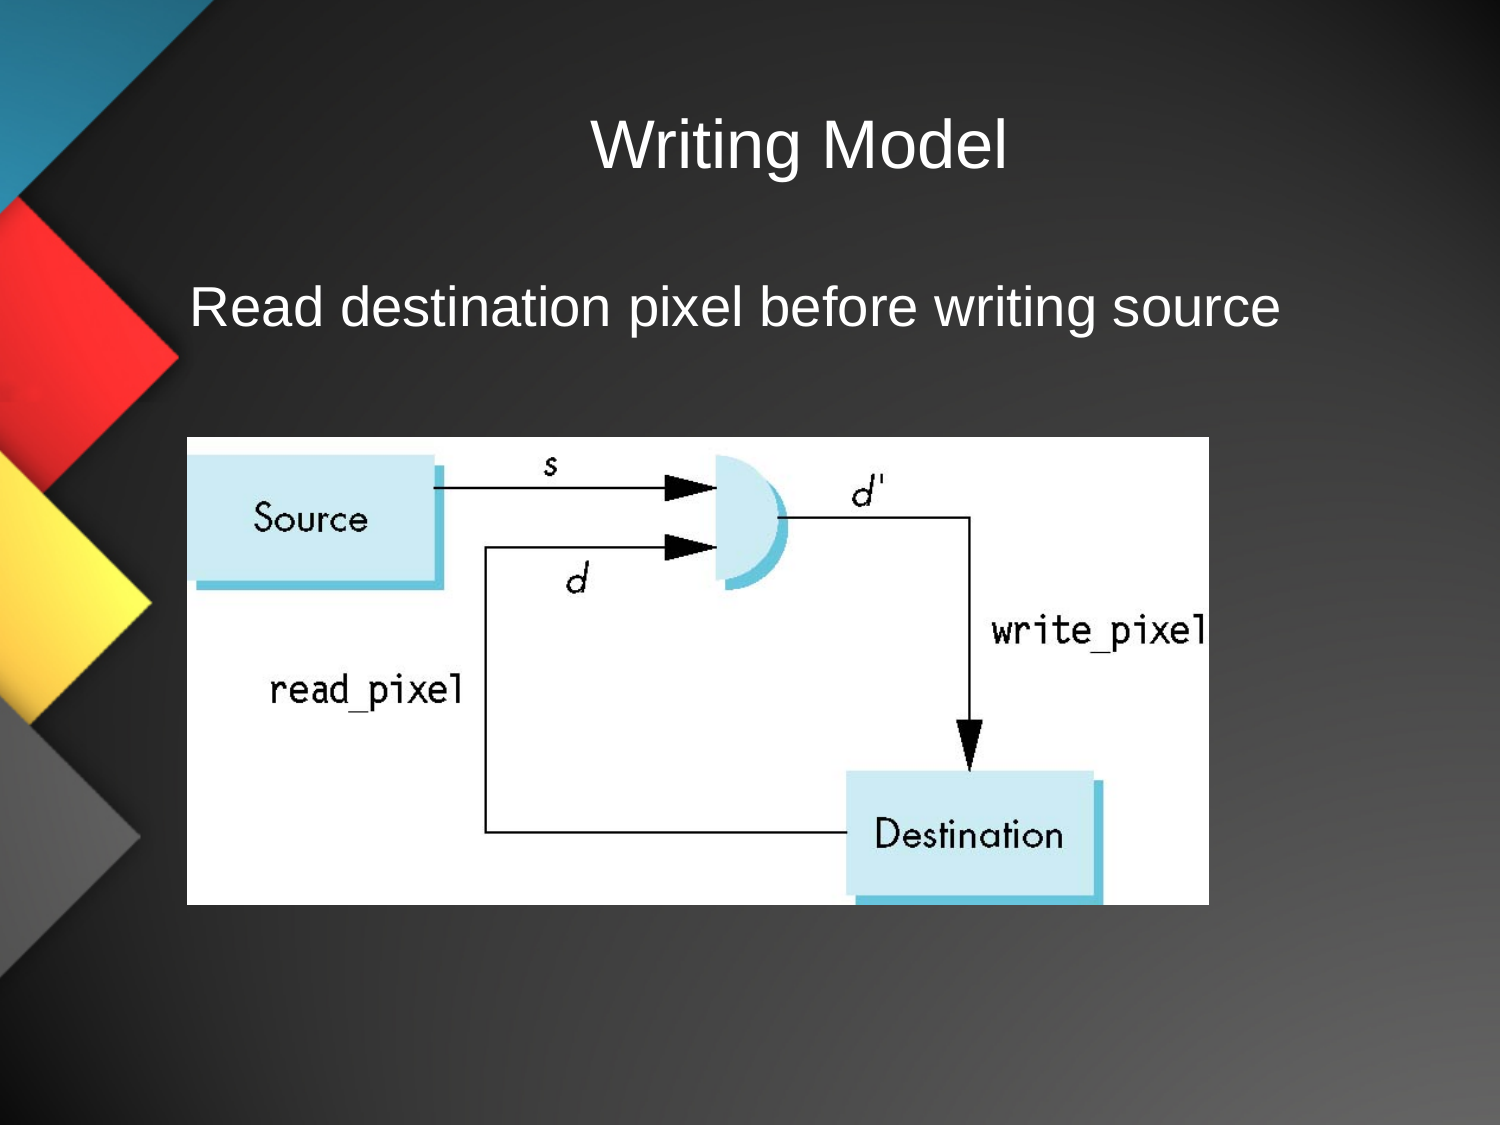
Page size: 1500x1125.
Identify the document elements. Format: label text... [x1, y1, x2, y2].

title Writing Model [174, 44, 1426, 238]
picture [0, 0, 1500, 1125]
list Read destination pixel before writing source [174, 262, 1426, 1006]
